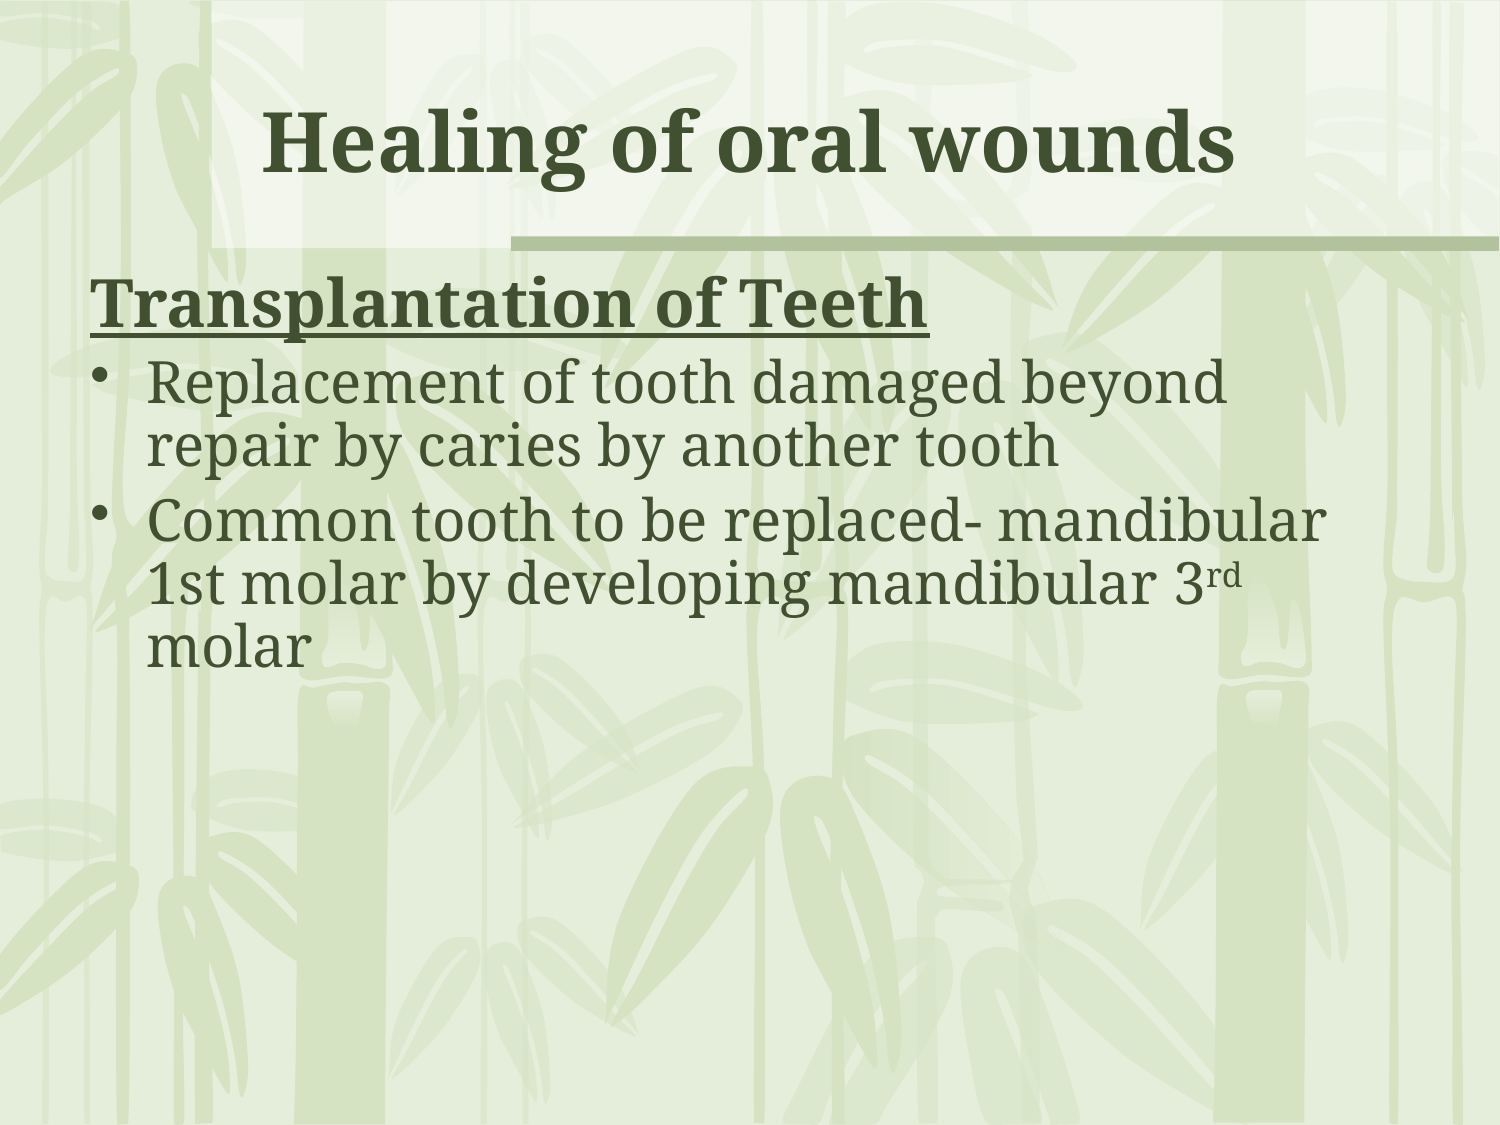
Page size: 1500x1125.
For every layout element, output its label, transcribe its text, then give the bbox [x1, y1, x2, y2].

list Transplantation of Teeth Replacement of tooth damaged beyond repair by caries by another tooth Common tooth to be replaced- mandibular 1st molar by developing mandibular 3rd molar [74, 262, 1426, 1006]
title Healing of oral wounds [74, 44, 1426, 233]
